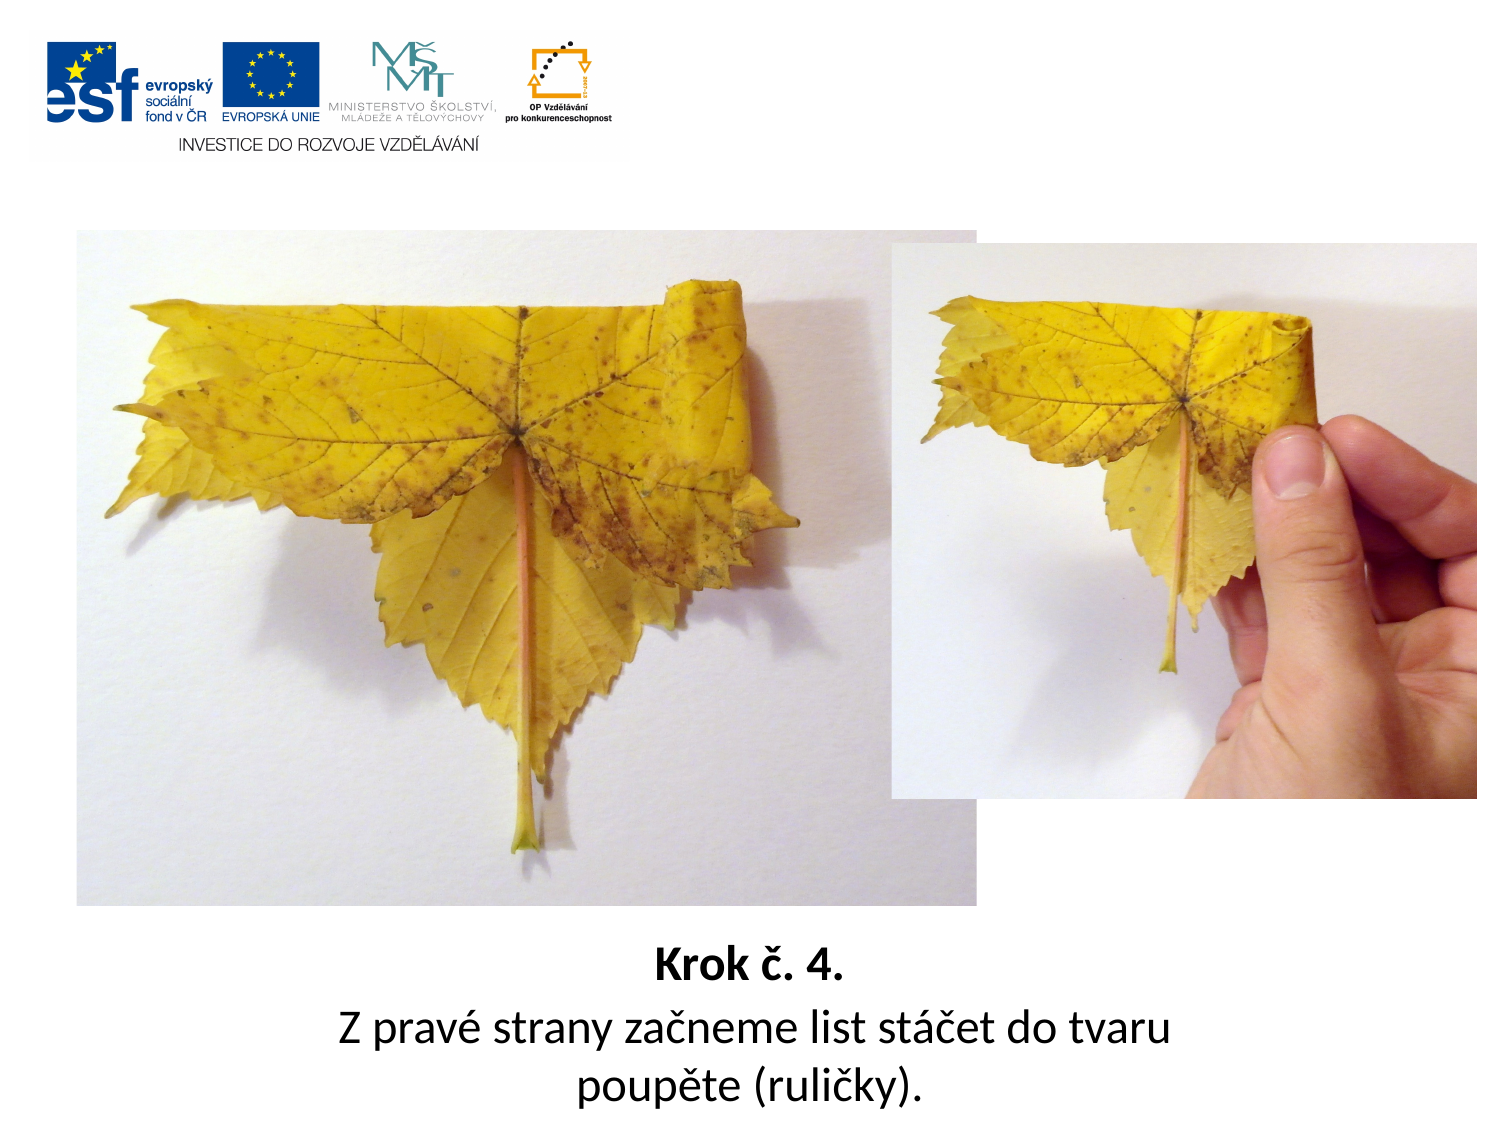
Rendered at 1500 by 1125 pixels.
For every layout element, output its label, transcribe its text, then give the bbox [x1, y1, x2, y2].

picture [29, 30, 630, 162]
title Krok č. 4. [300, 905, 1200, 987]
list Z pravé strany začneme list stáčet do tvaru poupěte (ruličky). [300, 987, 1200, 1120]
picture [76, 230, 1478, 906]
